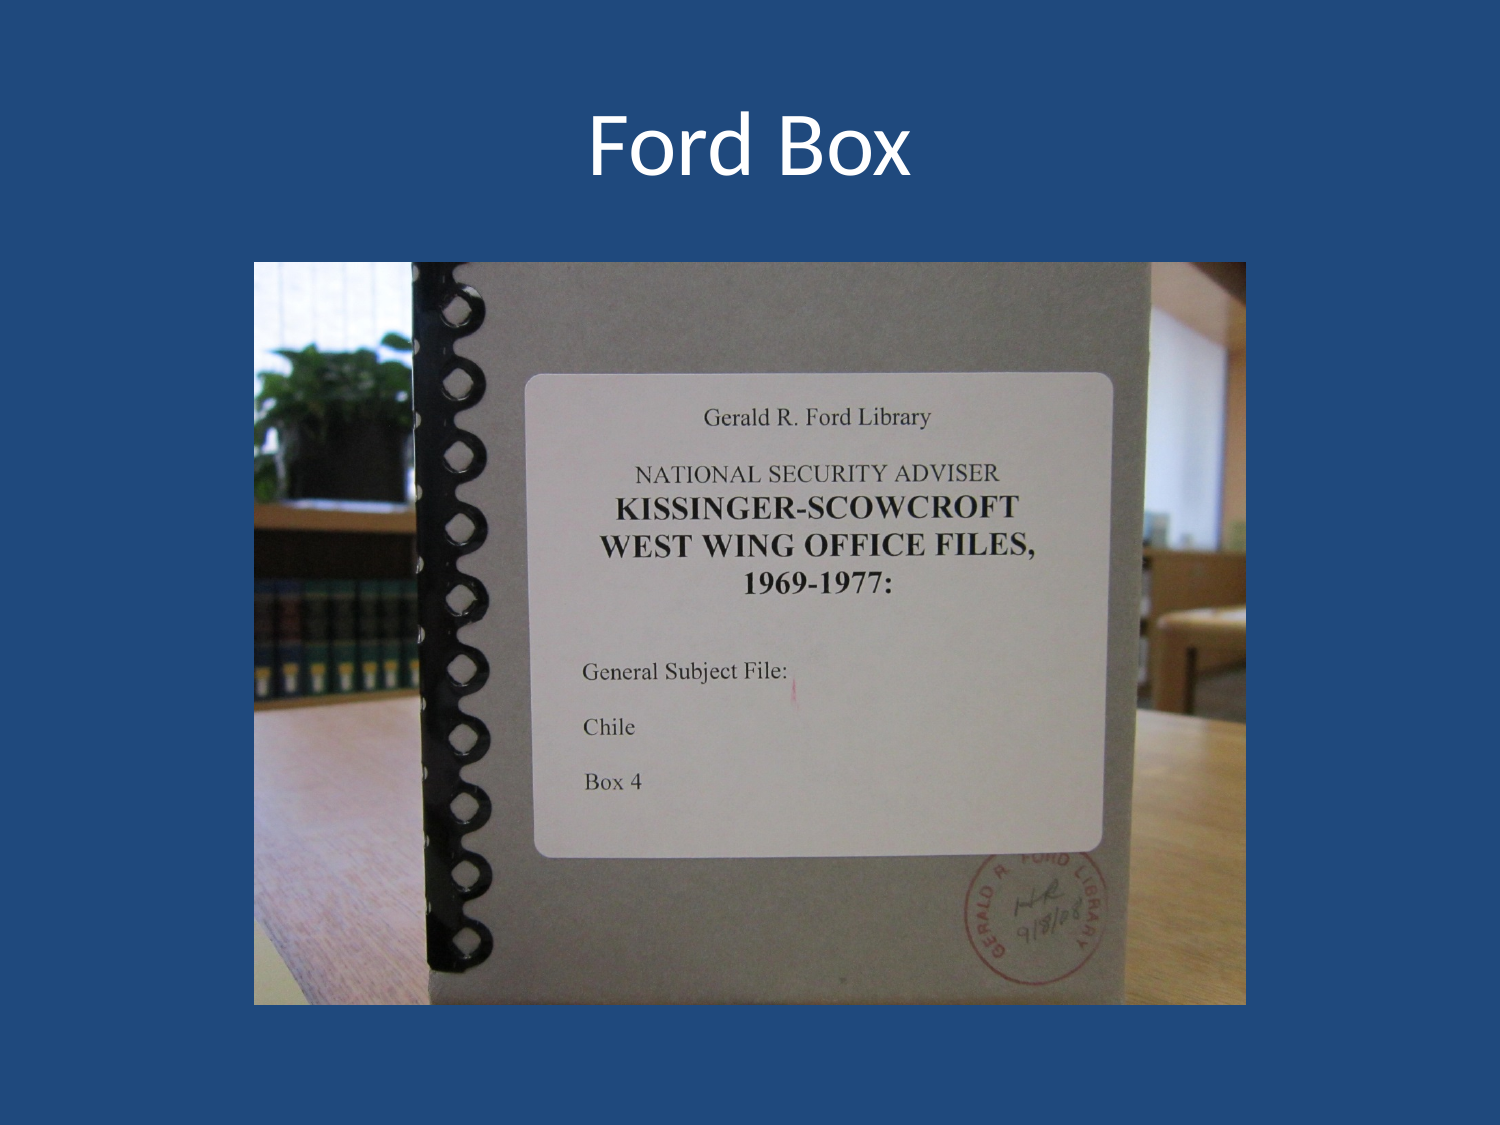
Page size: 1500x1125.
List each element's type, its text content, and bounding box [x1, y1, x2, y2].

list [254, 262, 1246, 1006]
title Ford Box [75, 45, 1425, 233]
